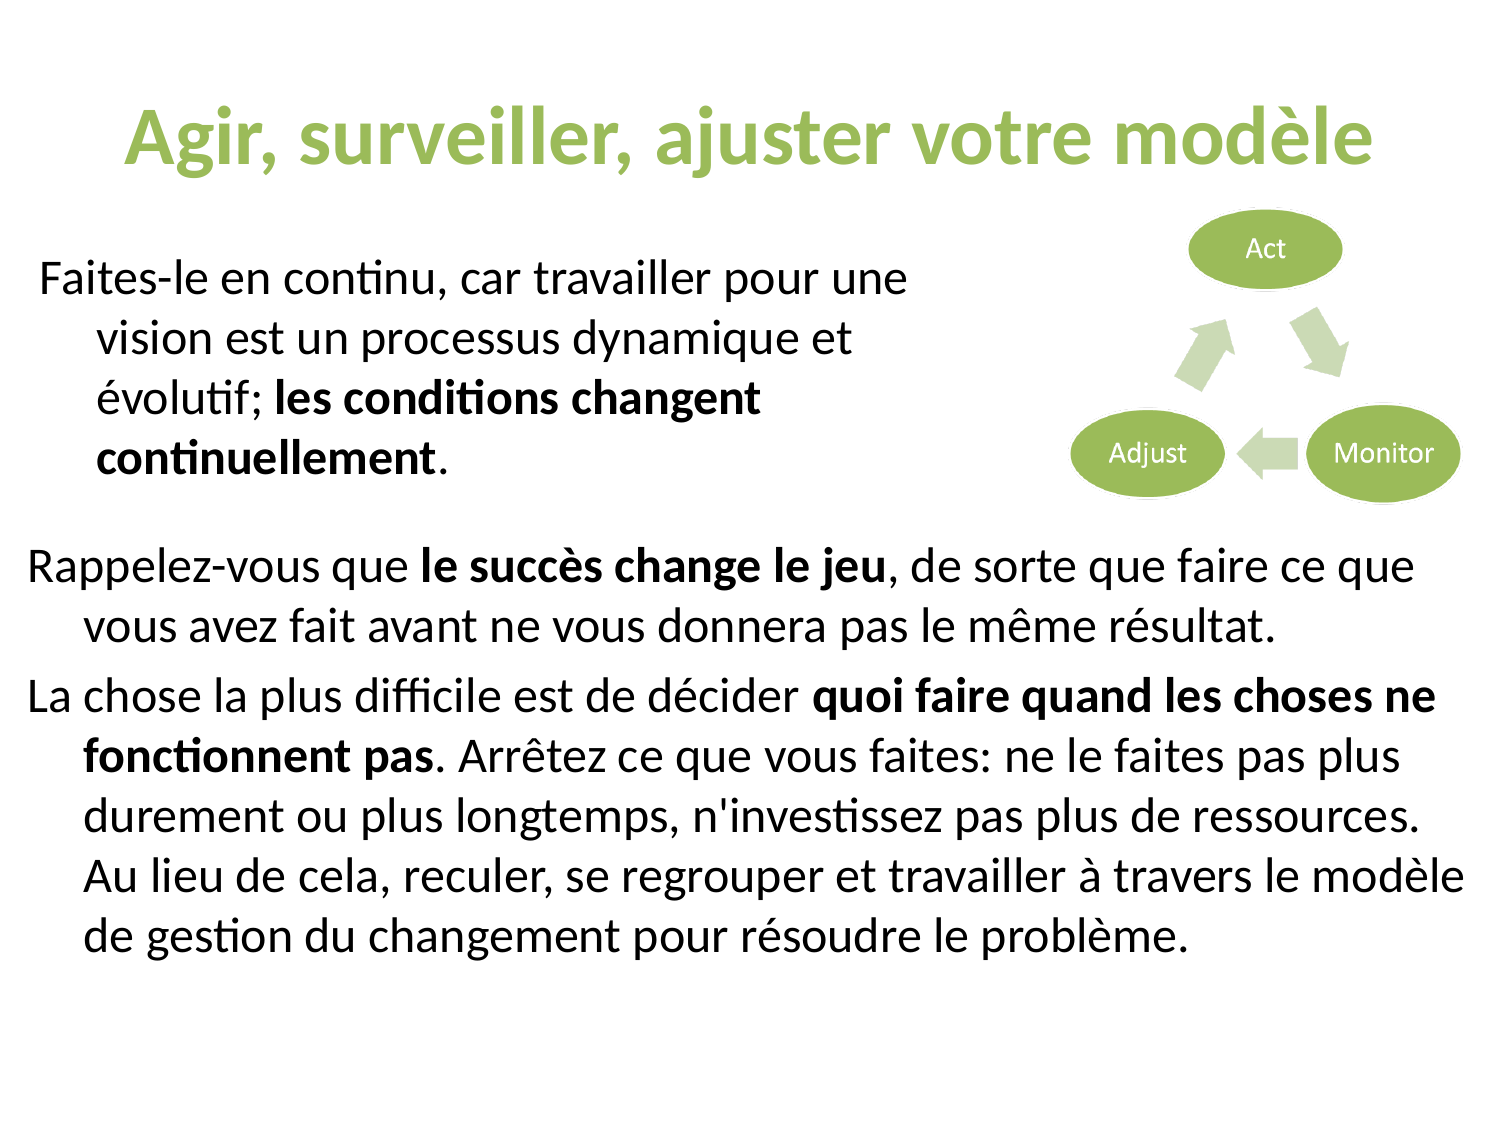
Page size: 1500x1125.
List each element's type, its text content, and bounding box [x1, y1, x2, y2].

picture [1049, 199, 1476, 518]
list Rappelez-vous que le succès change le jeu, de sorte que faire ce que vous avez fait avant ne vous donnera pas le même résultat. La chose la plus difficile est de décider quoi faire quand les choses ne fonctionnent pas. Arrêtez ce que vous faites: ne le faites pas plus durement ou plus longtemps, n'investissez pas plus de ressources. Au lieu de cela, reculer, se regrouper et travailler à travers le modèle de gestion du changement pour résoudre le problème. [12, 525, 1488, 1050]
text_box Faites-le en continu, car travailler pour une vision est un processus dynamique et évolutif; les conditions changent continuellement. [24, 237, 1038, 538]
text_box Agir, surveiller, ajuster votre modèle [0, 37, 1500, 225]
